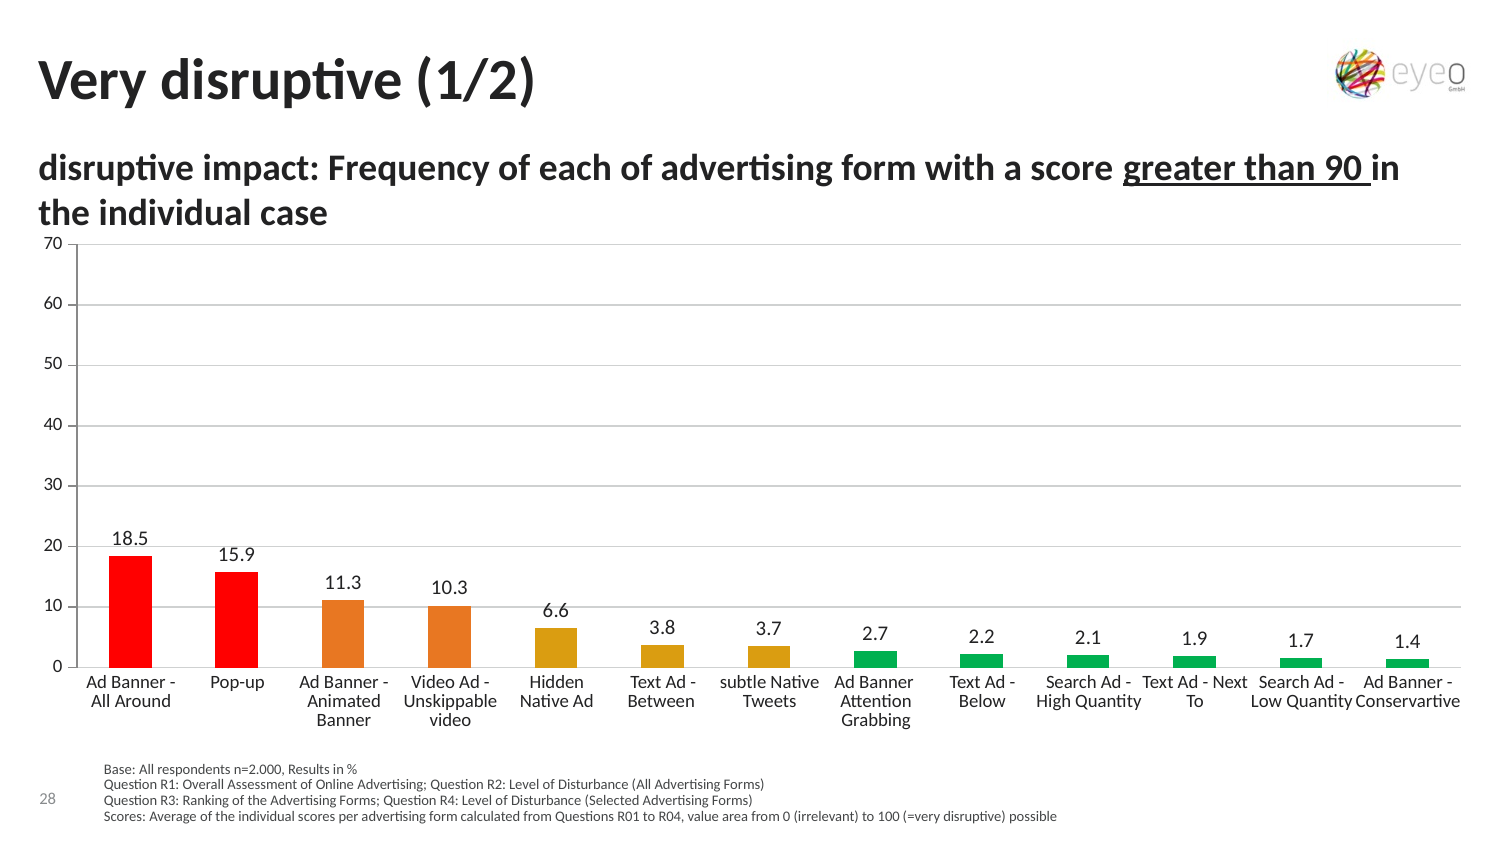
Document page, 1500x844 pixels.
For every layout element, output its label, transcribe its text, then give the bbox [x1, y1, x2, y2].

list Base: All respondents n=2.000, Results in % Question R1: Overall Assessment of Online Advertising; Question R2: Level of Disturbance (All Advertising Forms) Question R3: Ranking of the Advertising Forms; Question R4: Level of Disturbance (Selected Advertising Forms) Scores: Average of the individual scores per advertising form calculated from Questions R01 to R04, value area from 0 (irrelevant) to 100 (=very disruptive) possible [103, 764, 1110, 825]
list Very disruptive (1/2) [38, 40, 1141, 143]
text_box disruptive impact: Frequency of each of advertising form with a score greater than 90 in the individual case [38, 143, 1425, 182]
chart [38, 199, 1489, 756]
picture [1327, 38, 1473, 108]
